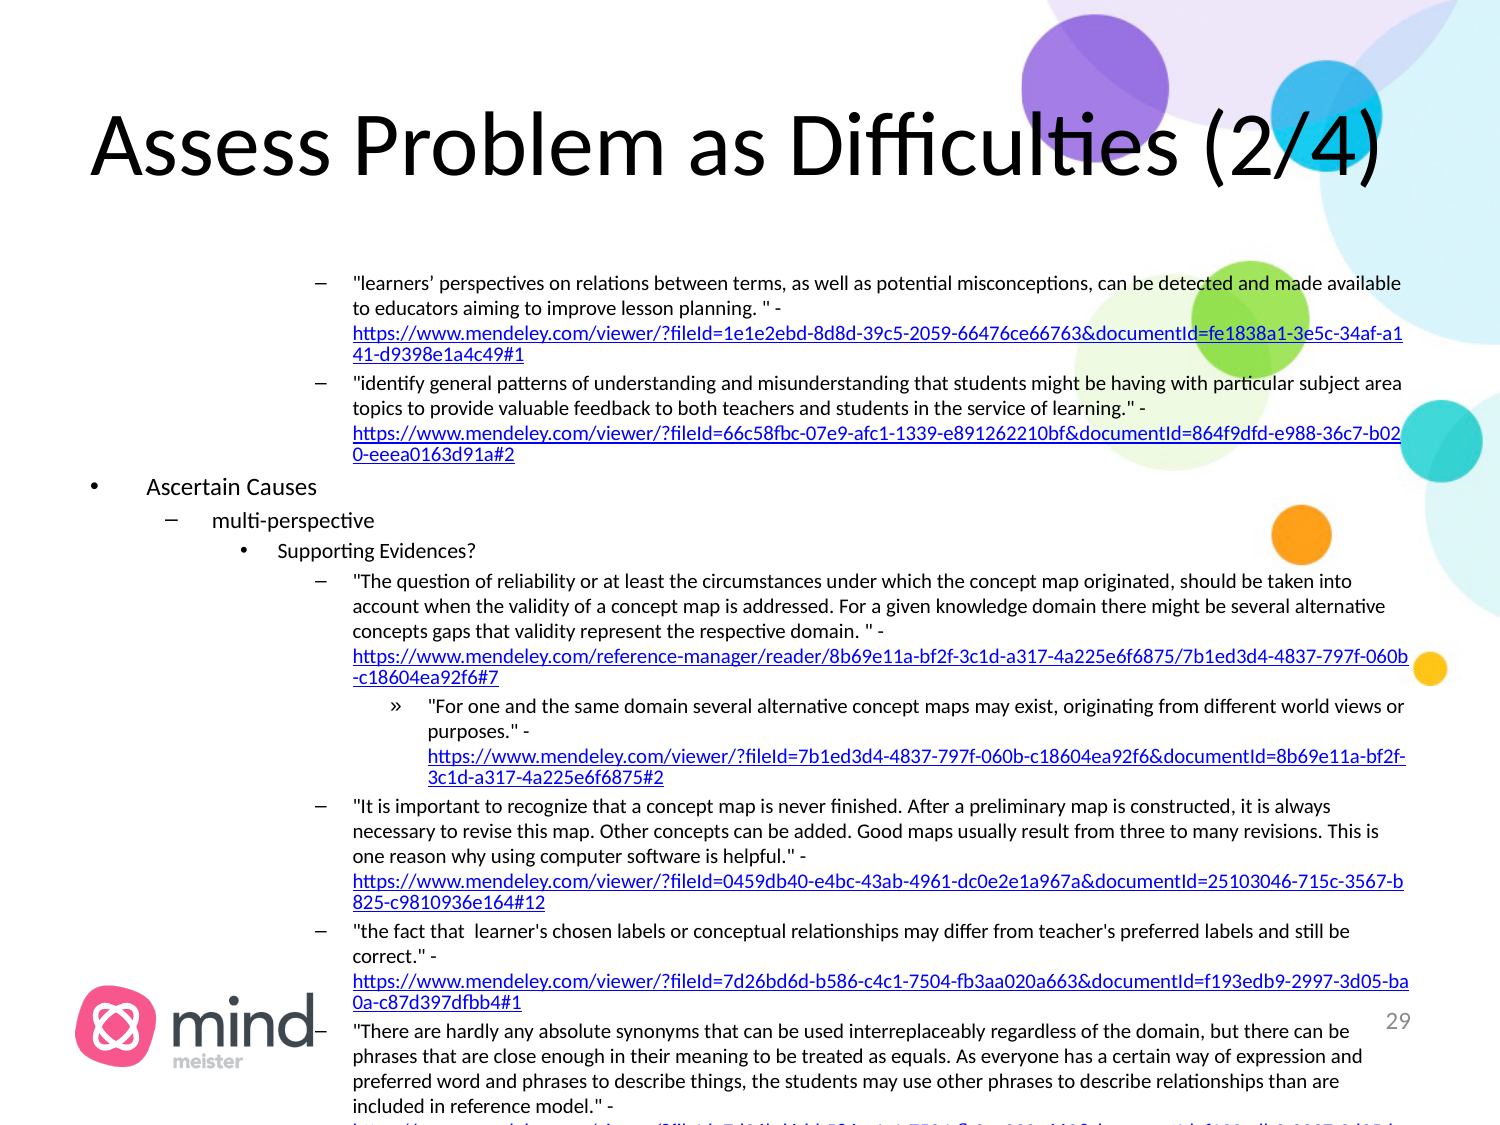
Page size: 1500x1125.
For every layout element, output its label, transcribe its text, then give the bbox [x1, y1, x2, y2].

picture [1021, 0, 1500, 686]
picture [75, 980, 314, 1072]
title Assess Problem as Difficulties (2/4) [75, 45, 1425, 233]
slide_number ‹#› [1076, 989, 1427, 1050]
list "learners’ perspectives on relations between terms, as well as potential misconceptions, can be detected and made available to educators aiming to improve lesson planning. " - https://www.mendeley.com/viewer/?fileId=1e1e2ebd-8d8d-39c5-2059-66476ce66763&documentId=fe1838a1-3e5c-34af-a141-d9398e1a4c49#1 "identify general patterns of understanding and misunderstanding that students might be having with particular subject area topics to provide valuable feedback to both teachers and students in the service of learning." - https://www.mendeley.com/viewer/?fileId=66c58fbc-07e9-afc1-1339-e891262210bf&documentId=864f9dfd-e988-36c7-b020-eeea0163d91a#2 Ascertain Causes multi-perspective Supporting Evidences? "The question of reliability or at least the circumstances under which the concept map originated, should be taken into account when the validity of a concept map is addressed. For a given knowledge domain there might be several alternative concepts gaps that validity represent the respective domain. " - https://www.mendeley.com/reference-manager/reader/8b69e11a-bf2f-3c1d-a317-4a225e6f6875/7b1ed3d4-4837-797f-060b-c18604ea92f6#7 "For one and the same domain several alternative concept maps may exist, originating from different world views or purposes." - https://www.mendeley.com/viewer/?fileId=7b1ed3d4-4837-797f-060b-c18604ea92f6&documentId=8b69e11a-bf2f-3c1d-a317-4a225e6f6875#2 "It is important to recognize that a concept map is never finished. After a preliminary map is constructed, it is always necessary to revise this map. Other concepts can be added. Good maps usually result from three to many revisions. This is one reason why using computer software is helpful." - https://www.mendeley.com/viewer/?fileId=0459db40-e4bc-43ab-4961-dc0e2e1a967a&documentId=25103046-715c-3567-b825-c9810936e164#12 "the fact that learner's chosen labels or conceptual relationships may differ from teacher's preferred labels and still be correct." - https://www.mendeley.com/viewer/?fileId=7d26bd6d-b586-c4c1-7504-fb3aa020a663&documentId=f193edb9-2997-3d05-ba0a-c87d397dfbb4#1 "There are hardly any absolute synonyms that can be used interreplaceably regardless of the domain, but there can be phrases that are close enough in their meaning to be treated as equals. As everyone has a certain way of expression and preferred word and phrases to describe things, the students may use other phrases to describe relationships than are included in reference model." - https://www.mendeley.com/viewer/?fileId=7d26bd6d-b586-c4c1-7504-fb3aa020a663&documentId=f193edb9-2997-3d05-ba0a-c87d397dfbb4#4 [75, 262, 1425, 952]
